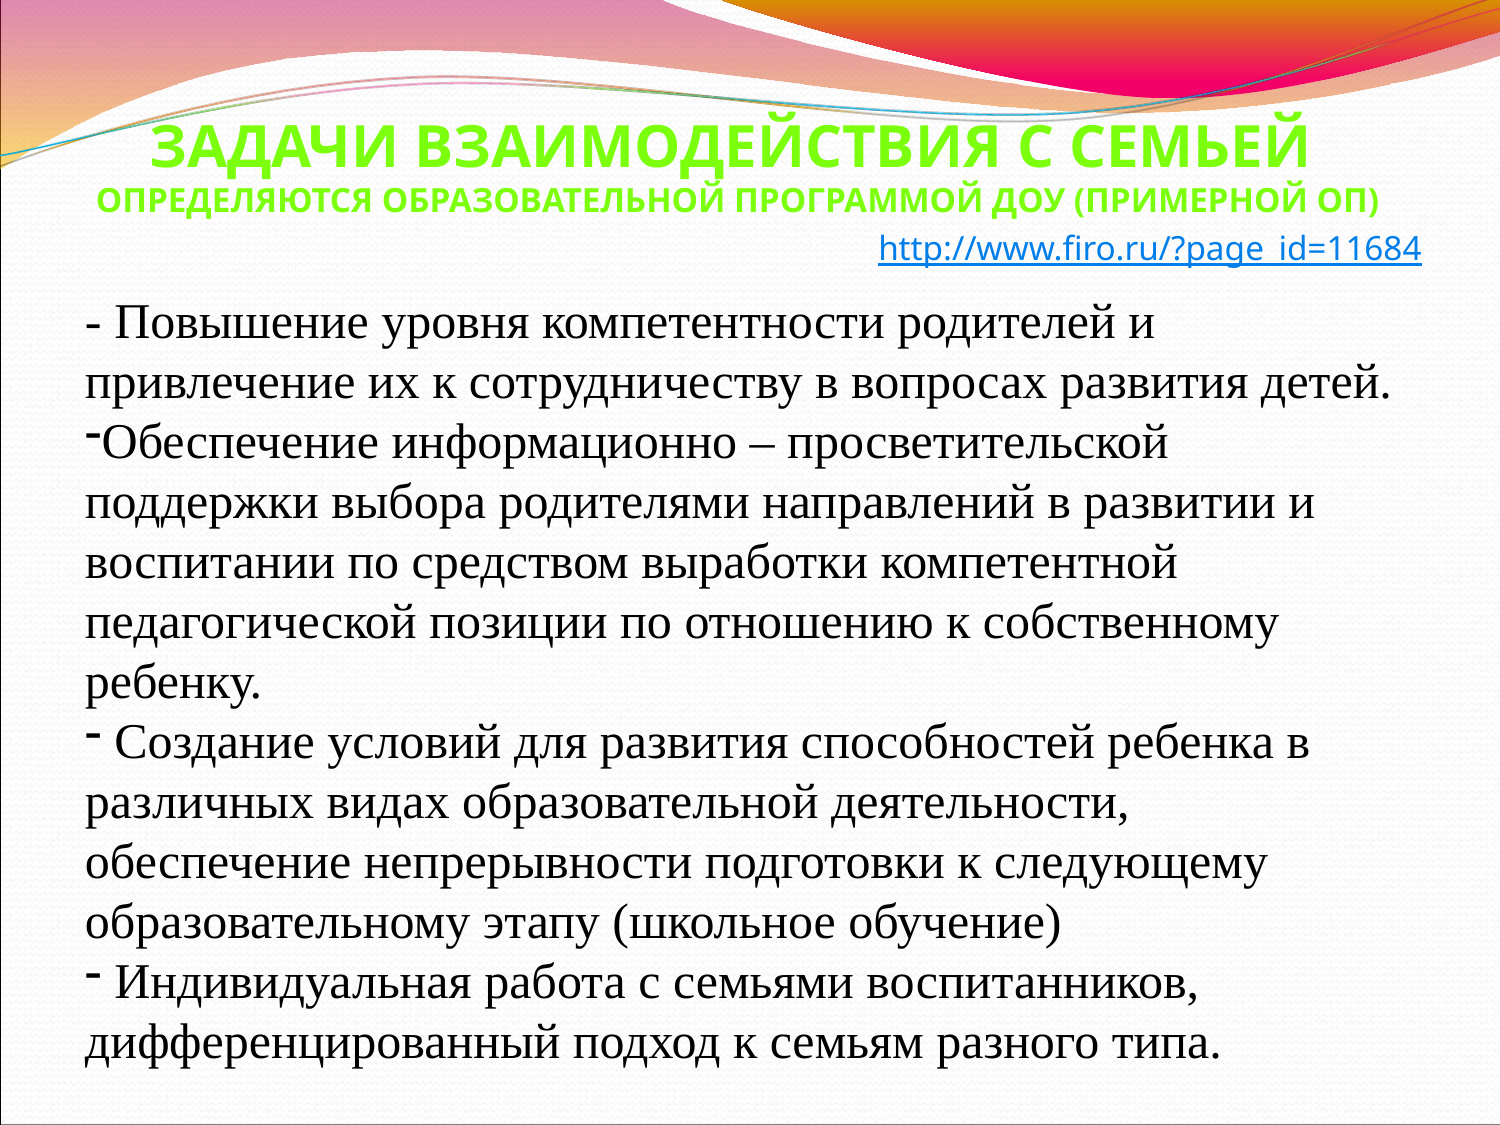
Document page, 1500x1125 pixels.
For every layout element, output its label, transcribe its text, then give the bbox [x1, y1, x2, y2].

text_box - Повышение уровня компетентности родителей и привлечение их к сотрудничеству в вопросах развития детей. Обеспечение информационно – просветительской поддержки выбора родителями направлений в развитии и воспитании по средством выработки компетентной педагогической позиции по отношению к собственному ребенку. Создание условий для развития способностей ребенка в различных видах образовательной деятельности, обеспечение непрерывности подготовки к следующему образовательному этапу (школьное обучение) Индивидуальная работа с семьями воспитанников, дифференцированный подход к семьям разного типа. [70, 281, 1418, 1076]
text_box Задачи взаимодействия с семьей определяются образовательной программой Доу (примерной ОП) [17, 101, 1459, 227]
picture [0, 0, 1500, 1125]
text_box http://www.firo.ru/?page_id=11684 [863, 219, 1438, 275]
